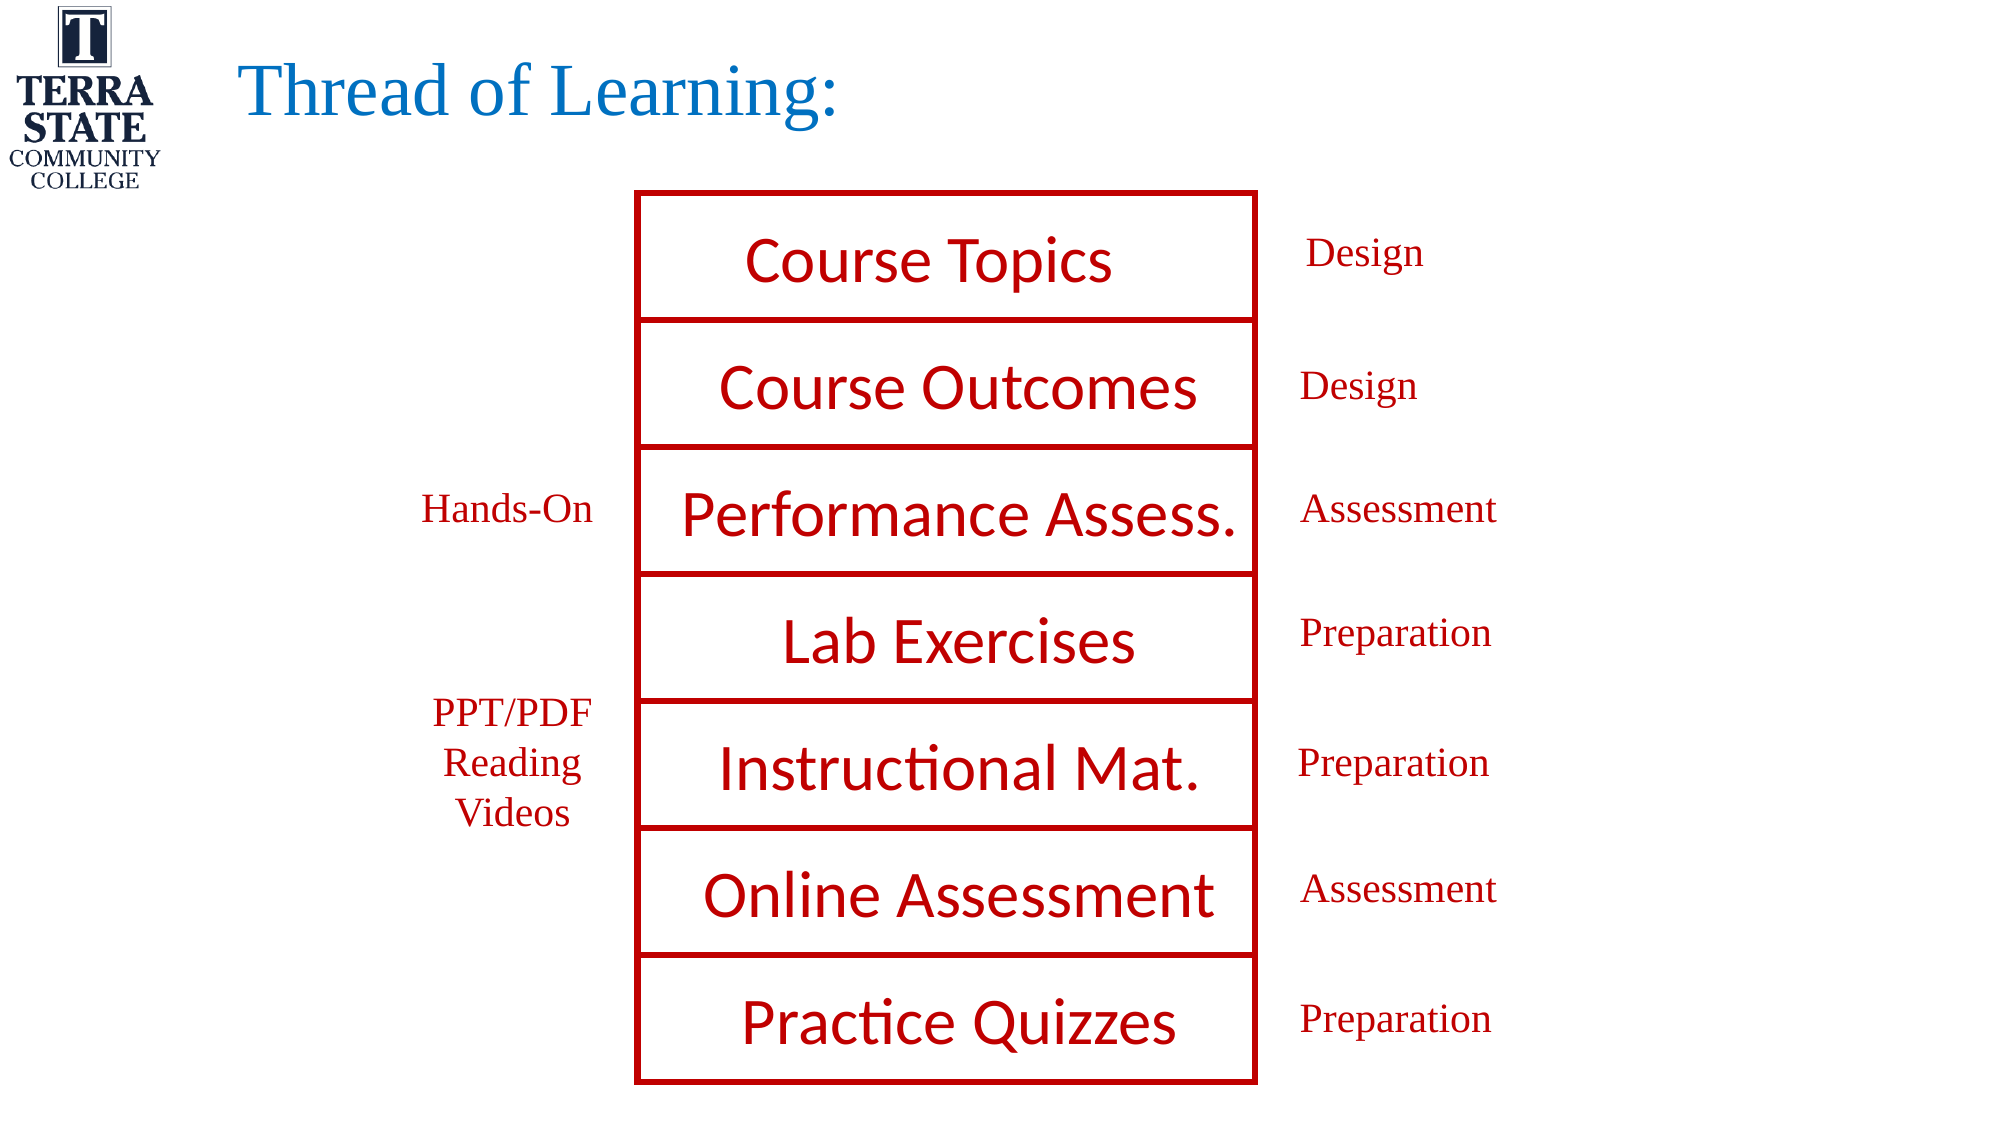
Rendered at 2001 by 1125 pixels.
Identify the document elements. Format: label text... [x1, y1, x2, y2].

text_box Preparation [1282, 727, 1505, 793]
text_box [637, 955, 1269, 1083]
text_box Preparation [1284, 983, 1508, 1049]
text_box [637, 446, 1269, 573]
text_box Thread of Learning: [222, 33, 857, 139]
picture [6, 0, 166, 193]
text_box Hands-On [406, 473, 609, 539]
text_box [637, 827, 1269, 955]
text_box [637, 192, 1256, 319]
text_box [637, 573, 1269, 700]
text_box Assessment [1284, 853, 1512, 919]
text_box Preparation [1284, 597, 1508, 663]
text_box Assessment [1284, 473, 1512, 539]
text_box Design [1290, 217, 1440, 282]
text_box Design [1284, 350, 1434, 416]
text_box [637, 319, 1256, 446]
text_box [637, 700, 1269, 827]
text_box PPT/PDF Reading Videos [417, 677, 608, 842]
